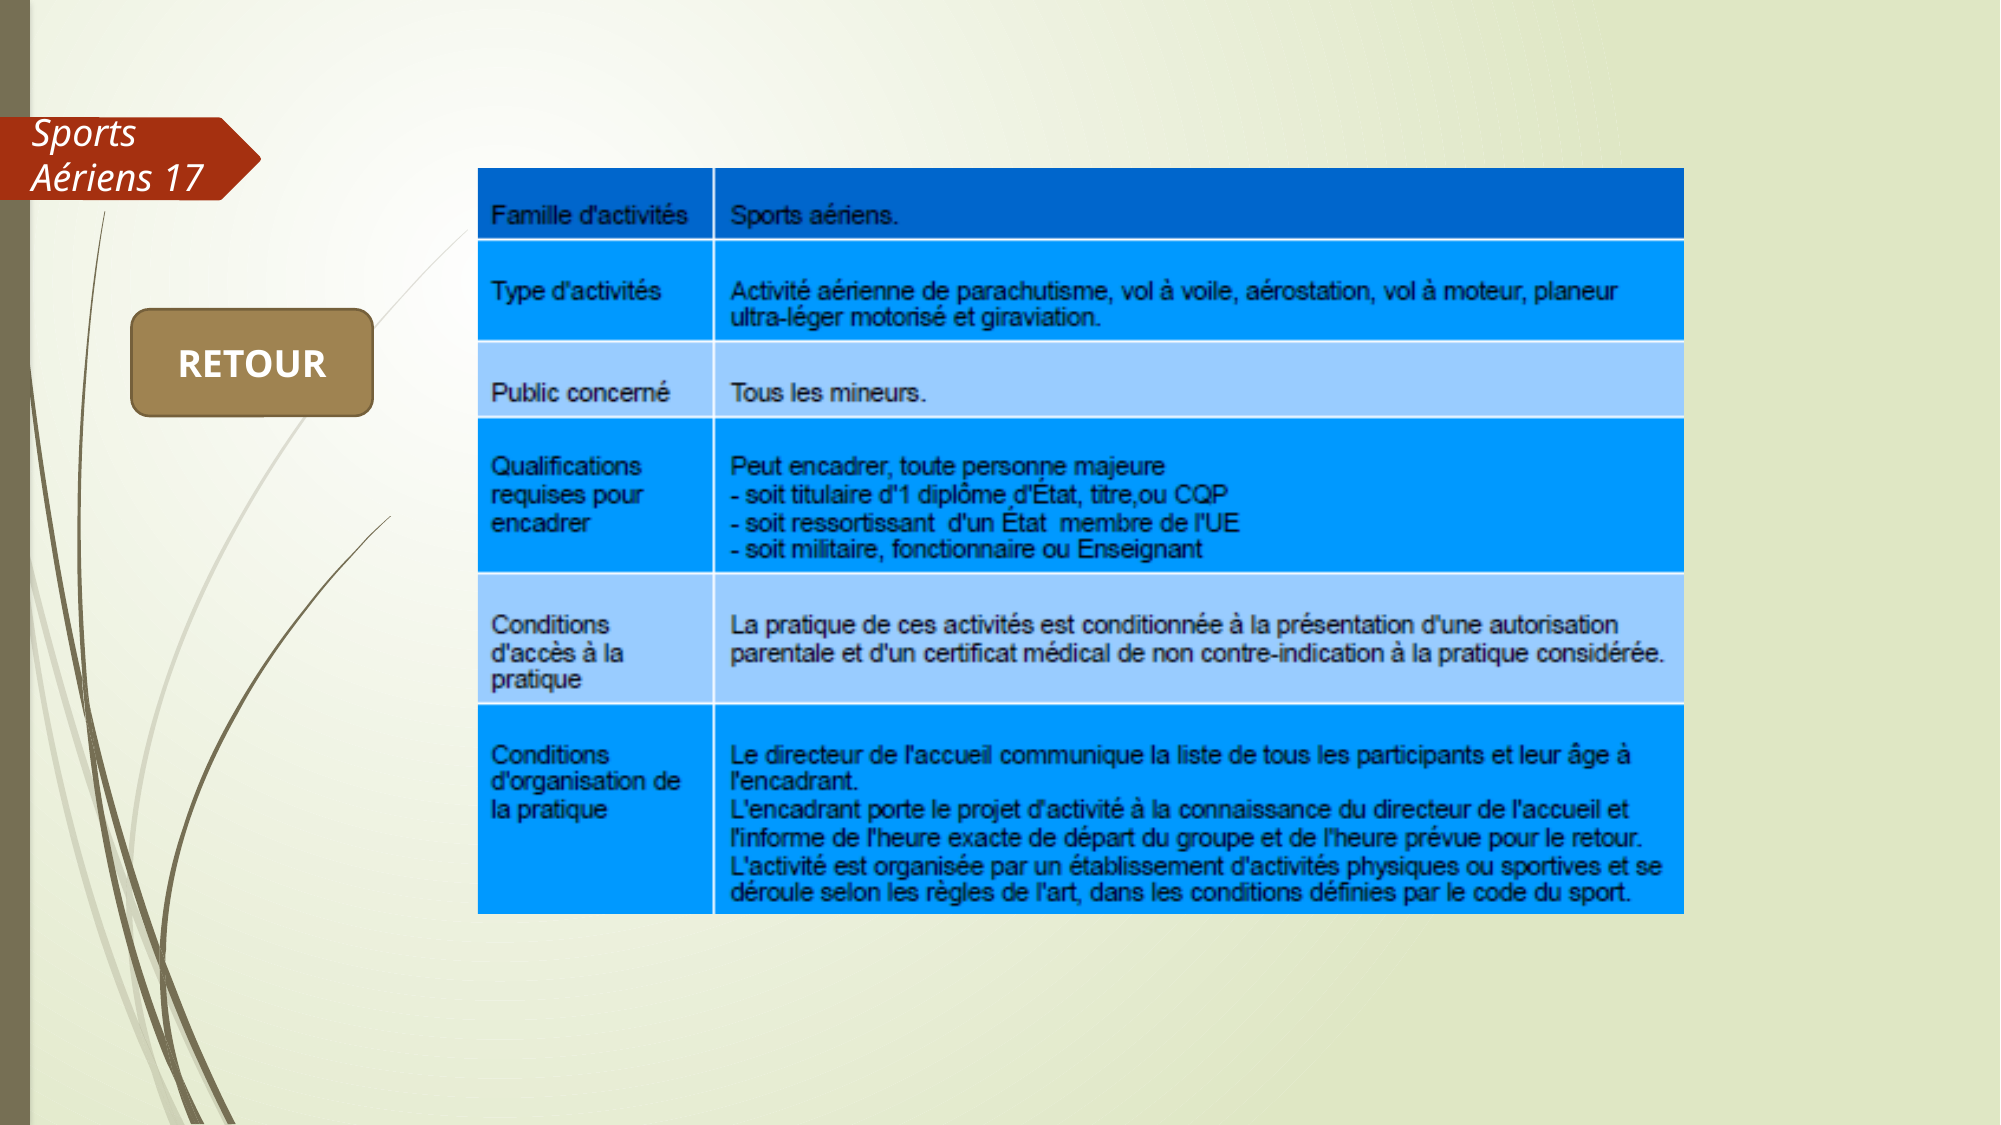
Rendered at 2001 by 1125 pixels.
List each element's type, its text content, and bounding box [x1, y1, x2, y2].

text_box RETOUR [130, 307, 374, 418]
picture [477, 168, 1685, 914]
text_box Sports Aériens 17 [16, 101, 404, 207]
